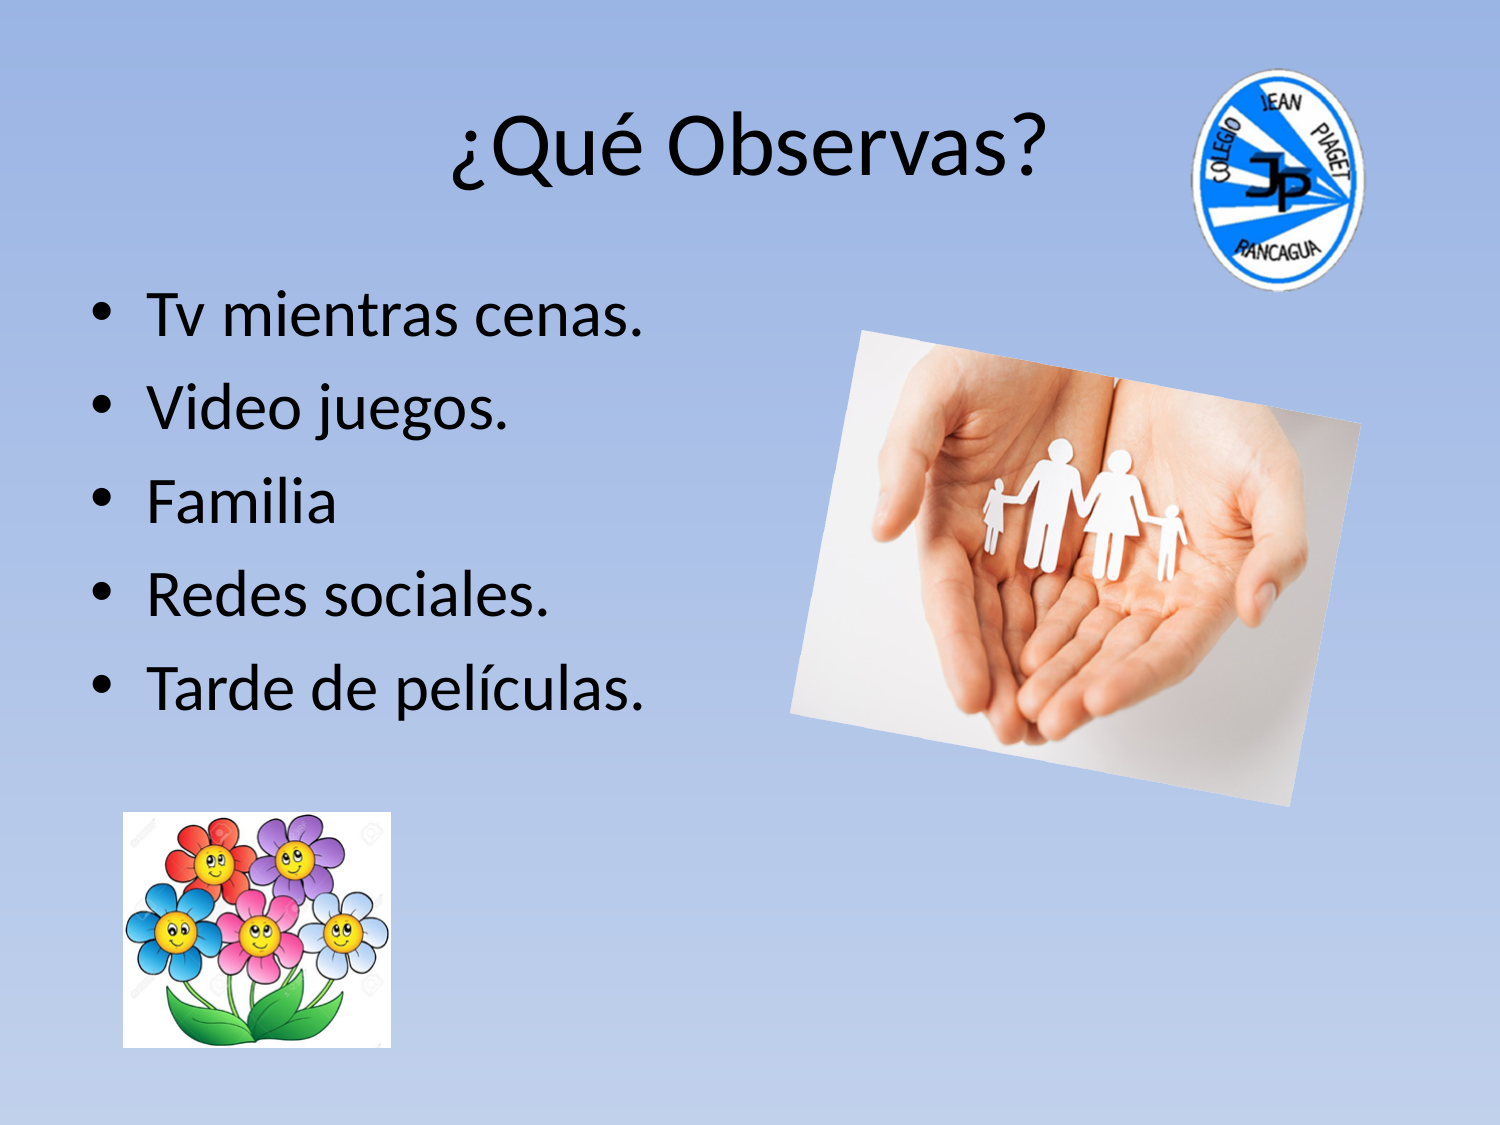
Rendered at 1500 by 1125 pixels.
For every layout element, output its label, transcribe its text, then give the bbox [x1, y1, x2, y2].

title ¿Qué Observas? [75, 45, 1425, 233]
picture [123, 812, 392, 1048]
picture [1151, 66, 1415, 295]
picture [790, 331, 1361, 806]
list Tv mientras cenas. Video juegos. Familia Redes sociales. Tarde de películas. [75, 262, 1425, 1005]
